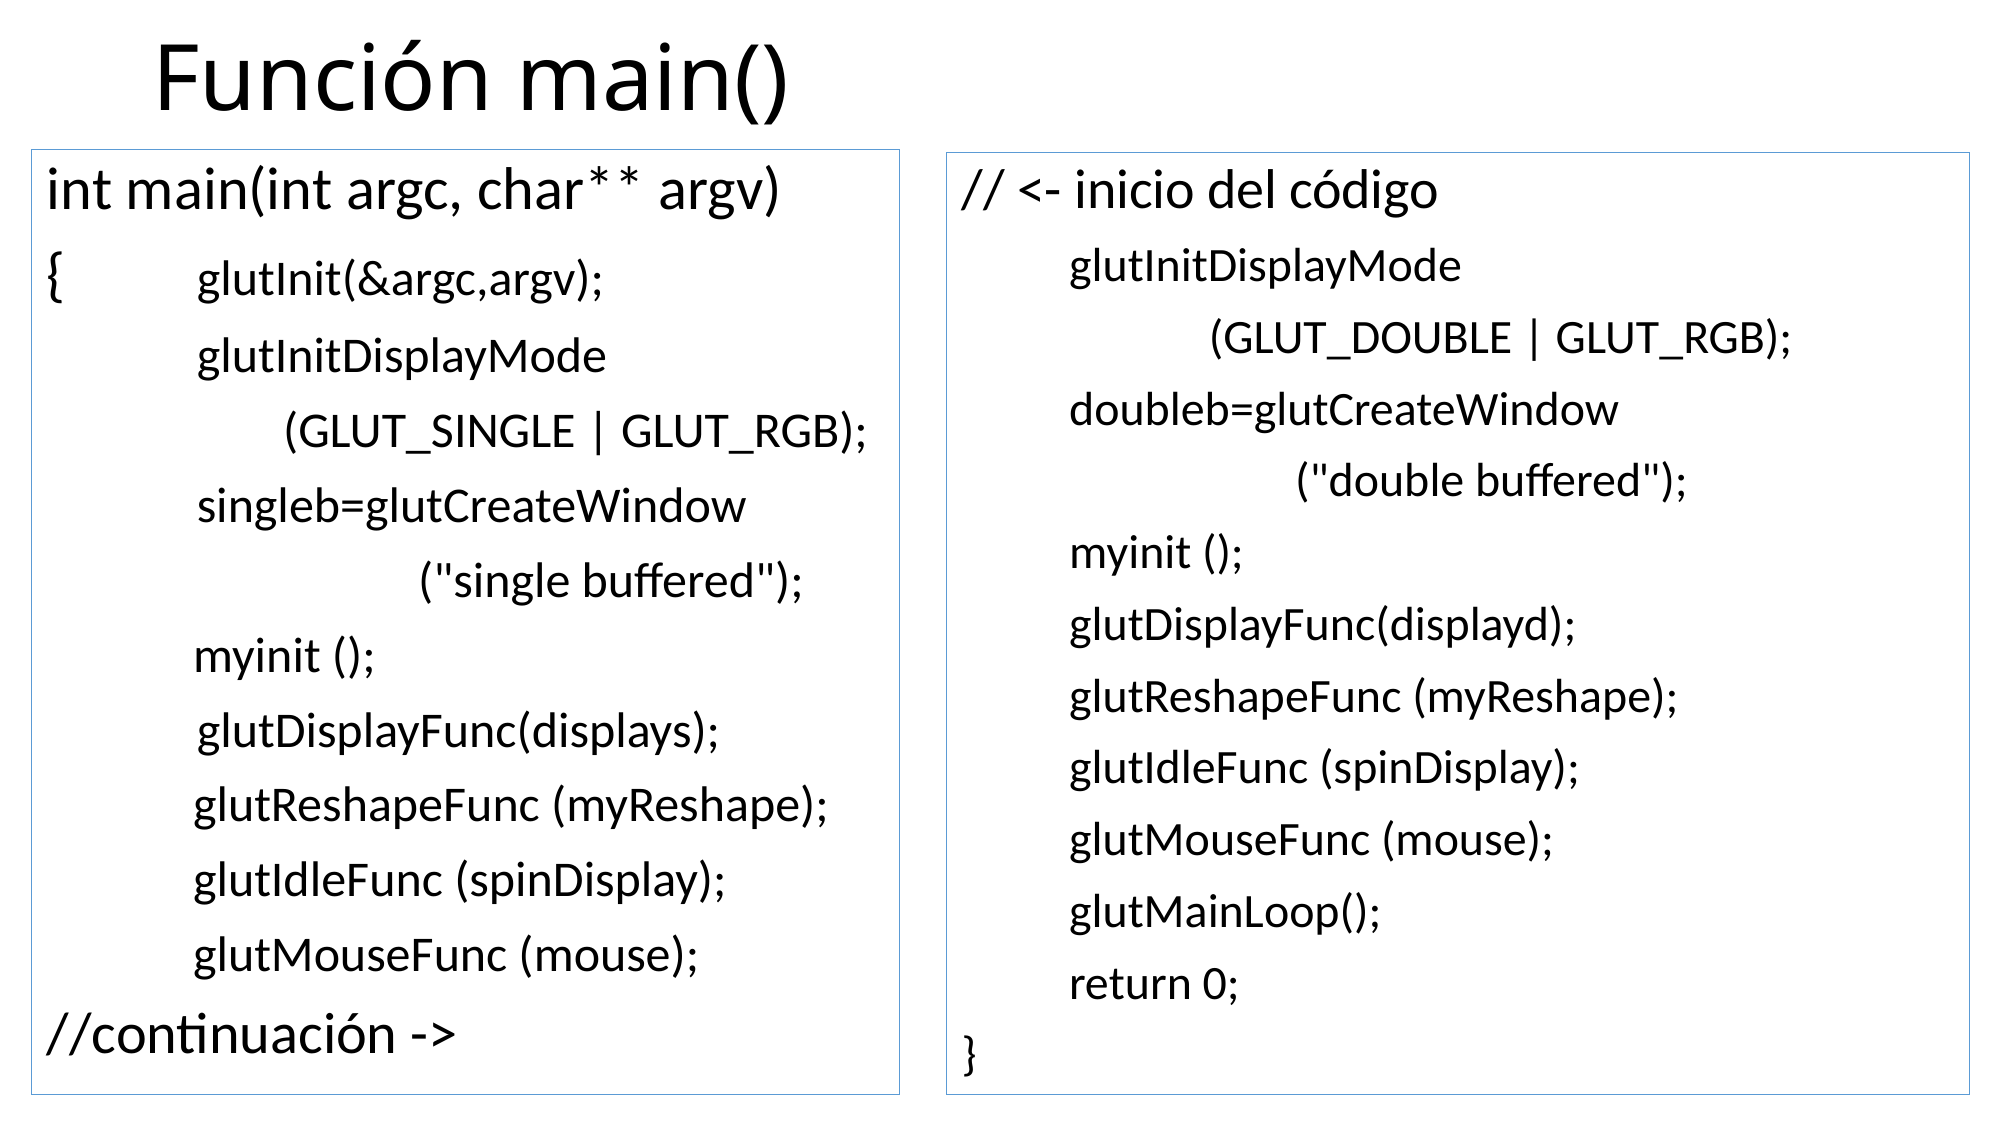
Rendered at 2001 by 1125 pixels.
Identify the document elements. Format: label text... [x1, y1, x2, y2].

text_box // <- inicio del código glutInitDisplayMode (GLUT_DOUBLE | GLUT_RGB); doubleb=glutCreateWindow ("double buffered"); myinit (); glutDisplayFunc(displayd); glutReshapeFunc (myReshape); glutIdleFunc (spinDisplay); glutMouseFunc (mouse); glutMainLoop(); return 0; } [946, 152, 1970, 1095]
list int main(int argc, char** argv) { glutInit(&argc,argv); glutInitDisplayMode (GLUT_SINGLE | GLUT_RGB); singleb=glutCreateWindow ("single buffered"); myinit (); glutDisplayFunc(displays); glutReshapeFunc (myReshape); glutIdleFunc (spinDisplay); glutMouseFunc (mouse); //continuación -> [31, 149, 900, 1095]
title Función main() [137, 8, 1863, 153]
